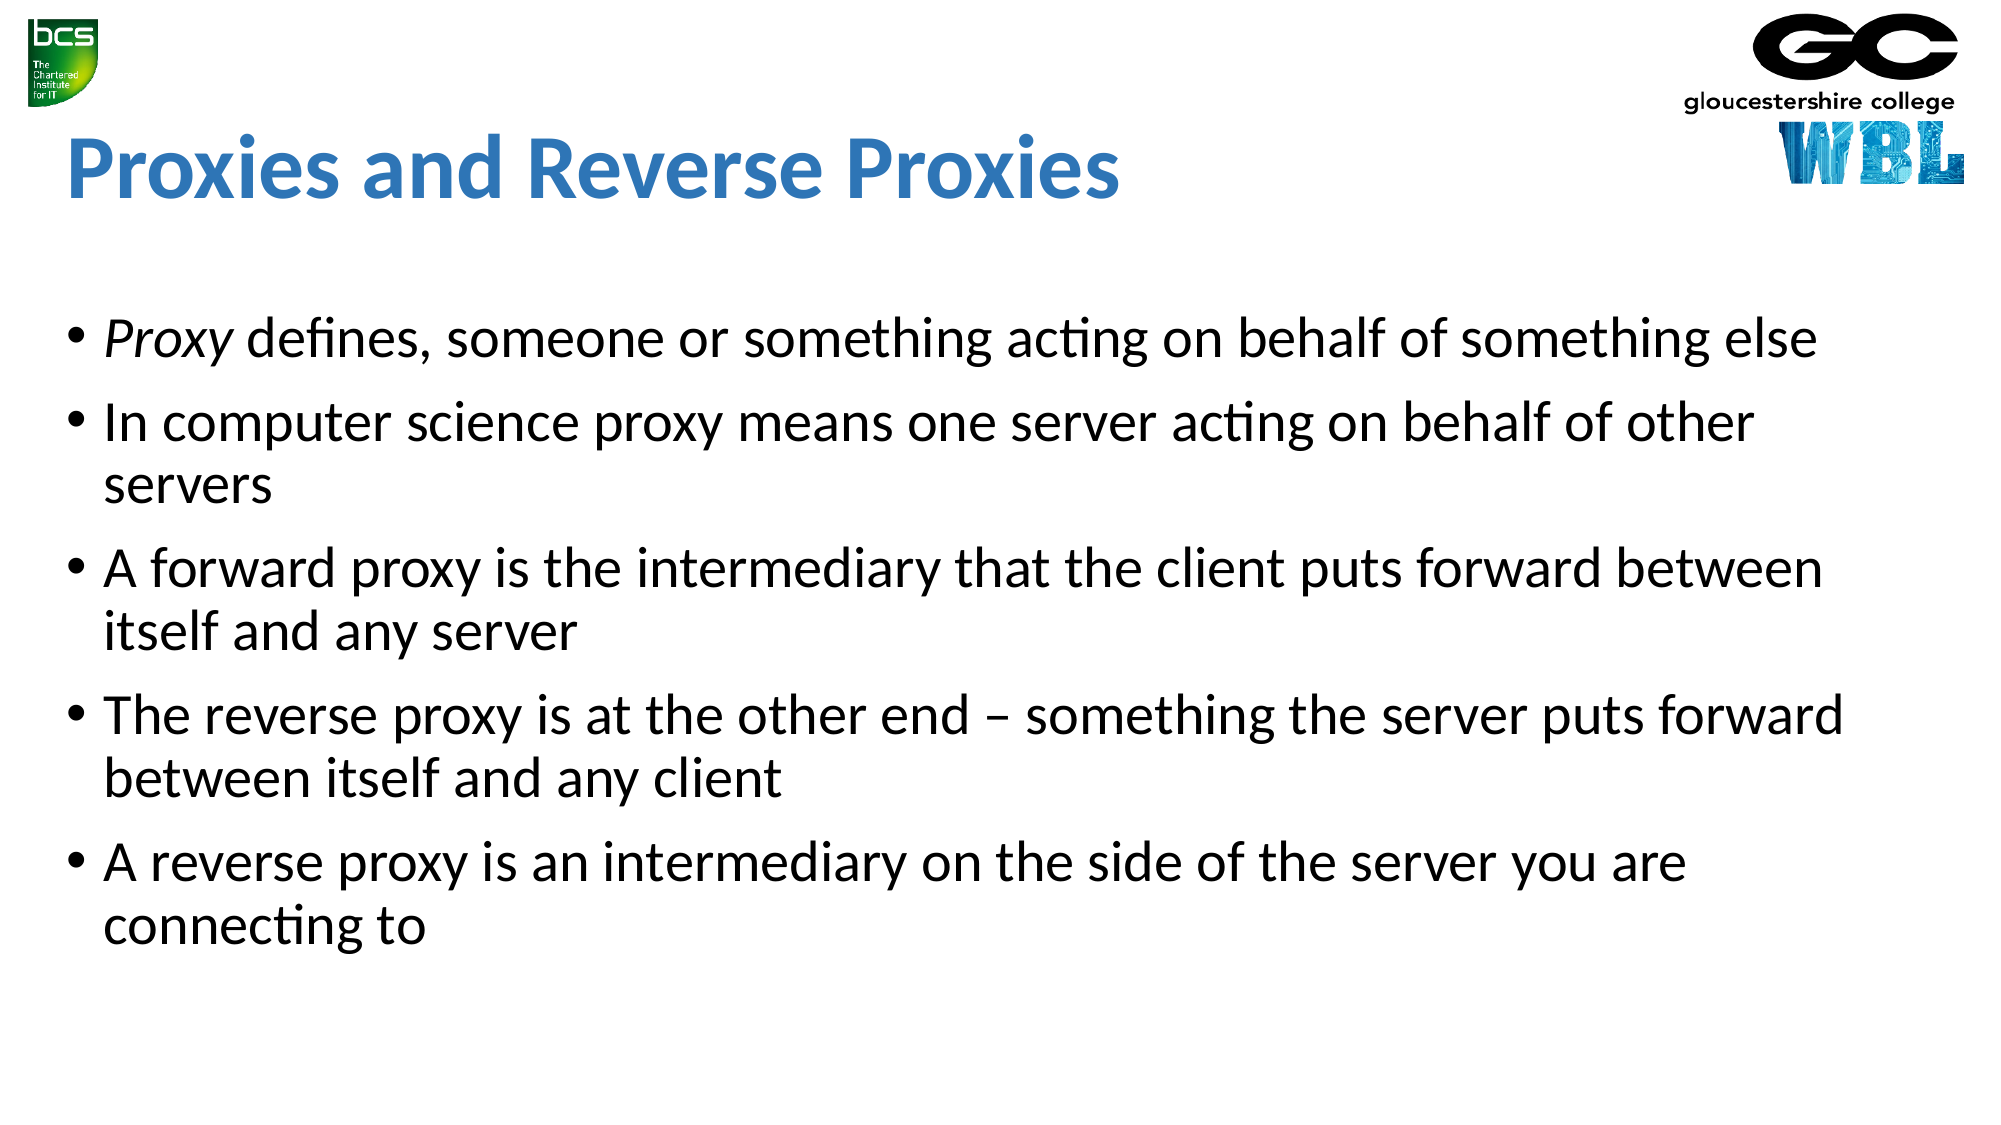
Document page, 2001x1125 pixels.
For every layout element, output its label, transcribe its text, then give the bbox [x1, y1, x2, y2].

list Proxy defines, someone or something acting on behalf of something else In computer science proxy means one server acting on behalf of other servers A forward proxy is the intermediary that the client puts forward between itself and any server The reverse proxy is at the other end – something the server puts forward between itself and any client A reverse proxy is an intermediary on the side of the server you are connecting to [51, 299, 1953, 1110]
picture [1674, 5, 1964, 155]
picture [1953, 163, 1959, 172]
picture [28, 19, 98, 107]
title Proxies and Reverse Proxies [51, 59, 1953, 278]
